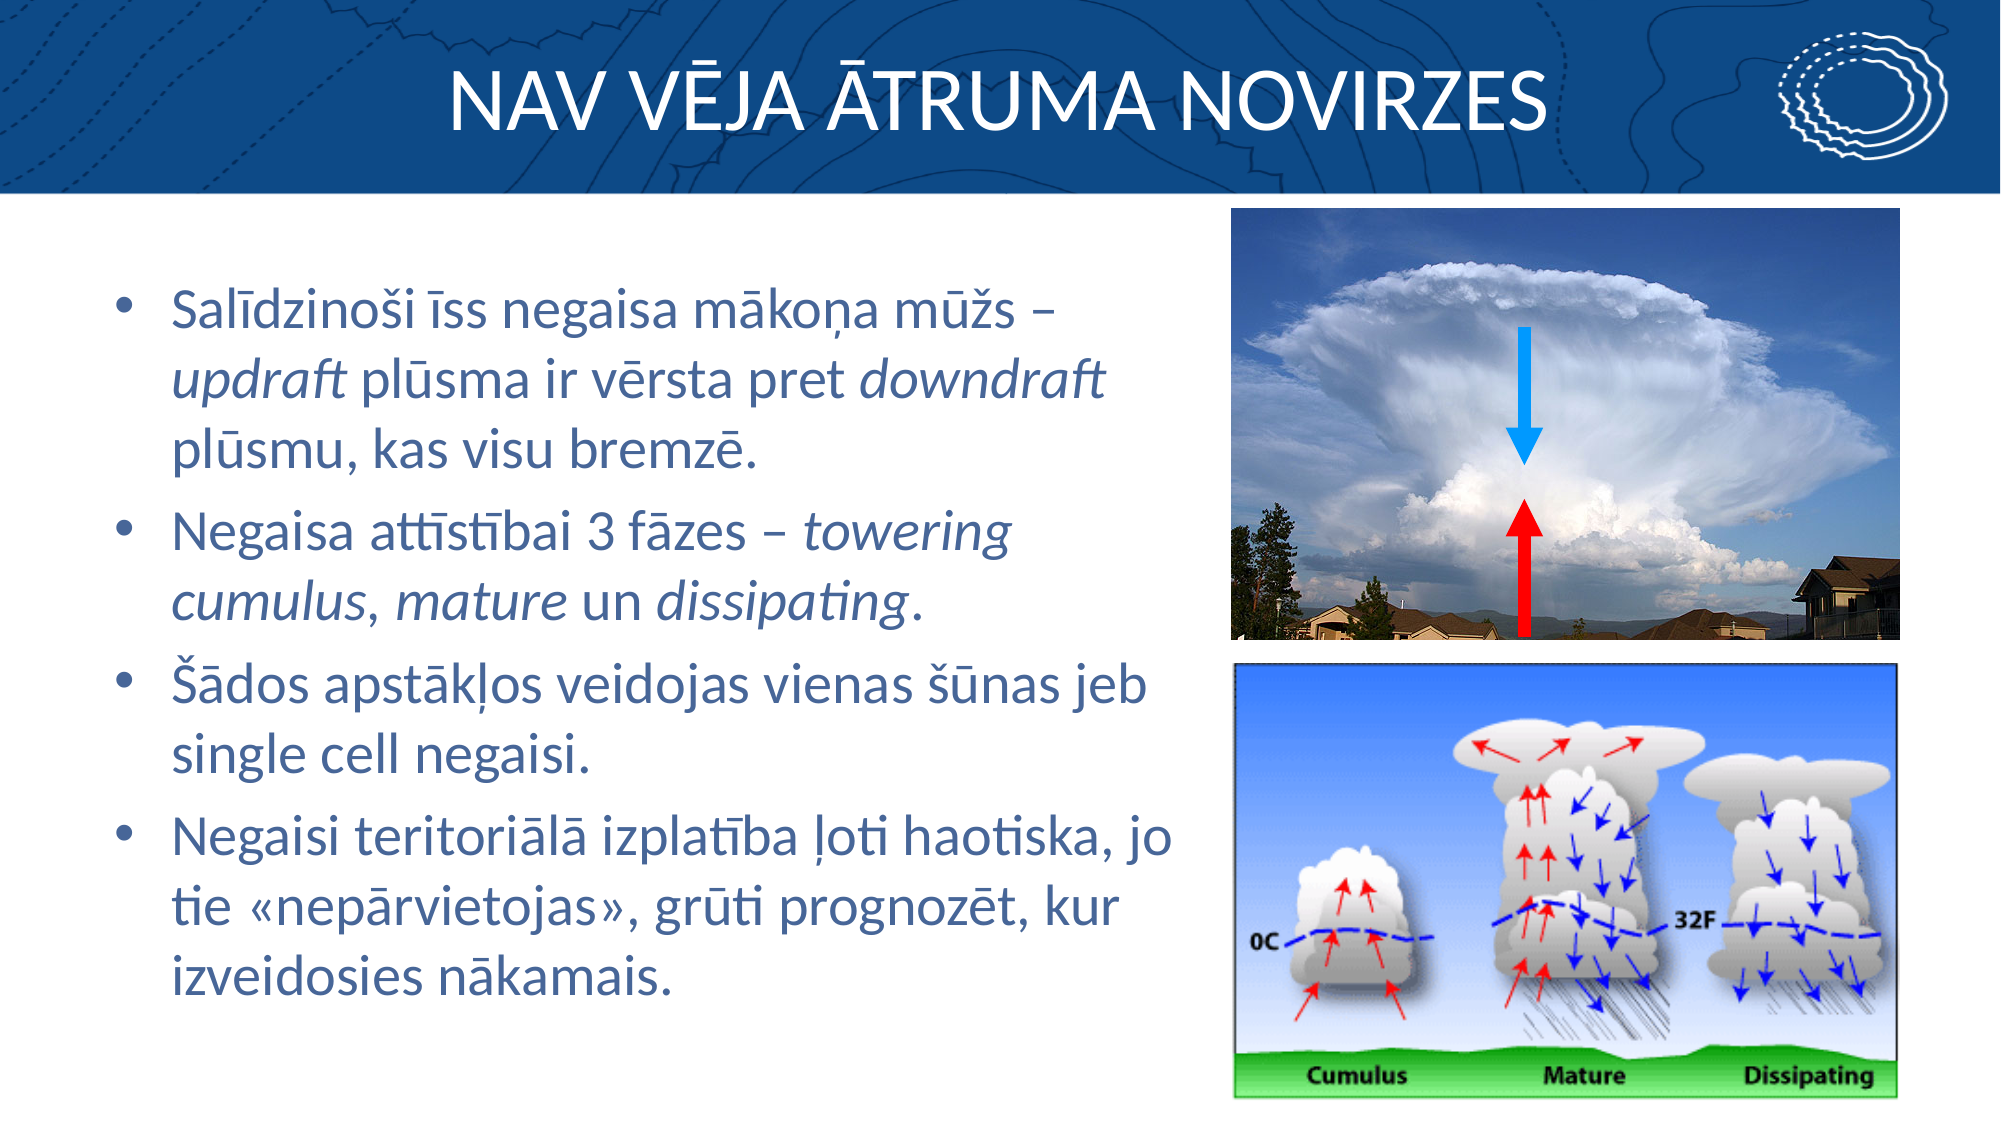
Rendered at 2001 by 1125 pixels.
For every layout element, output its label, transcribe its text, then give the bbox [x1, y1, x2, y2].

list Salīdzinoši īss negaisa mākoņa mūžs – updraft plūsma ir vērsta pret downdraft plūsmu, kas visu bremzē. Negaisa attīstībai 3 fāzes – towering cumulus, mature un dissipating. Šādos apstākļos veidojas vienas šūnas jeb single cell negaisi. Negaisi teritoriālā izplatība ļoti haotiska, jo tie «nepārvietojas», grūti prognozēt, kur izveidosies nākamais. [99, 262, 1232, 1005]
picture [0, 0, 2001, 1125]
title NAV VĒJA ĀTRUMA NOVIRZES [99, 0, 1900, 188]
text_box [1231, 207, 1900, 640]
